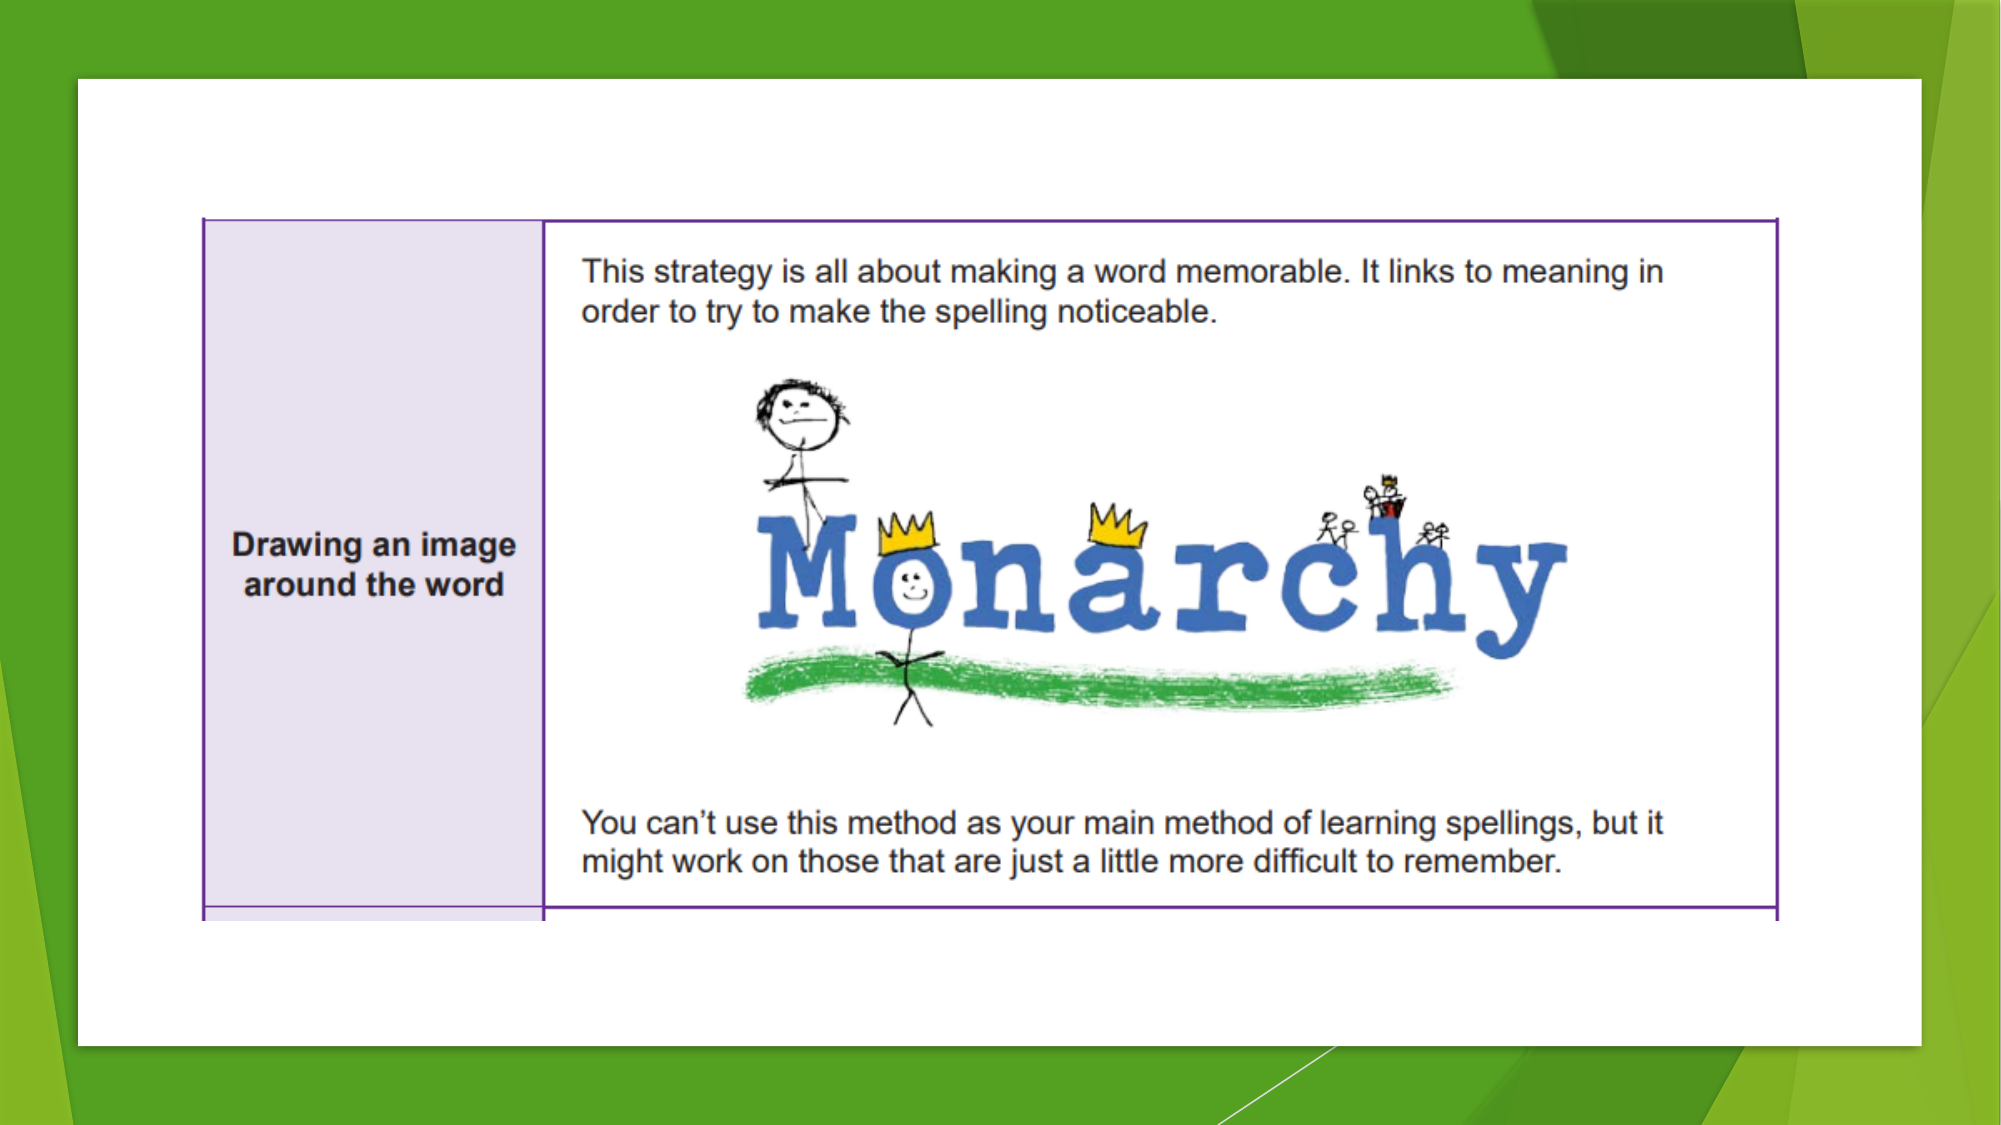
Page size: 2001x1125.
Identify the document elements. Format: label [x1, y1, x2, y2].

picture [184, 202, 1817, 922]
text_box [0, 0, 2000, 1125]
